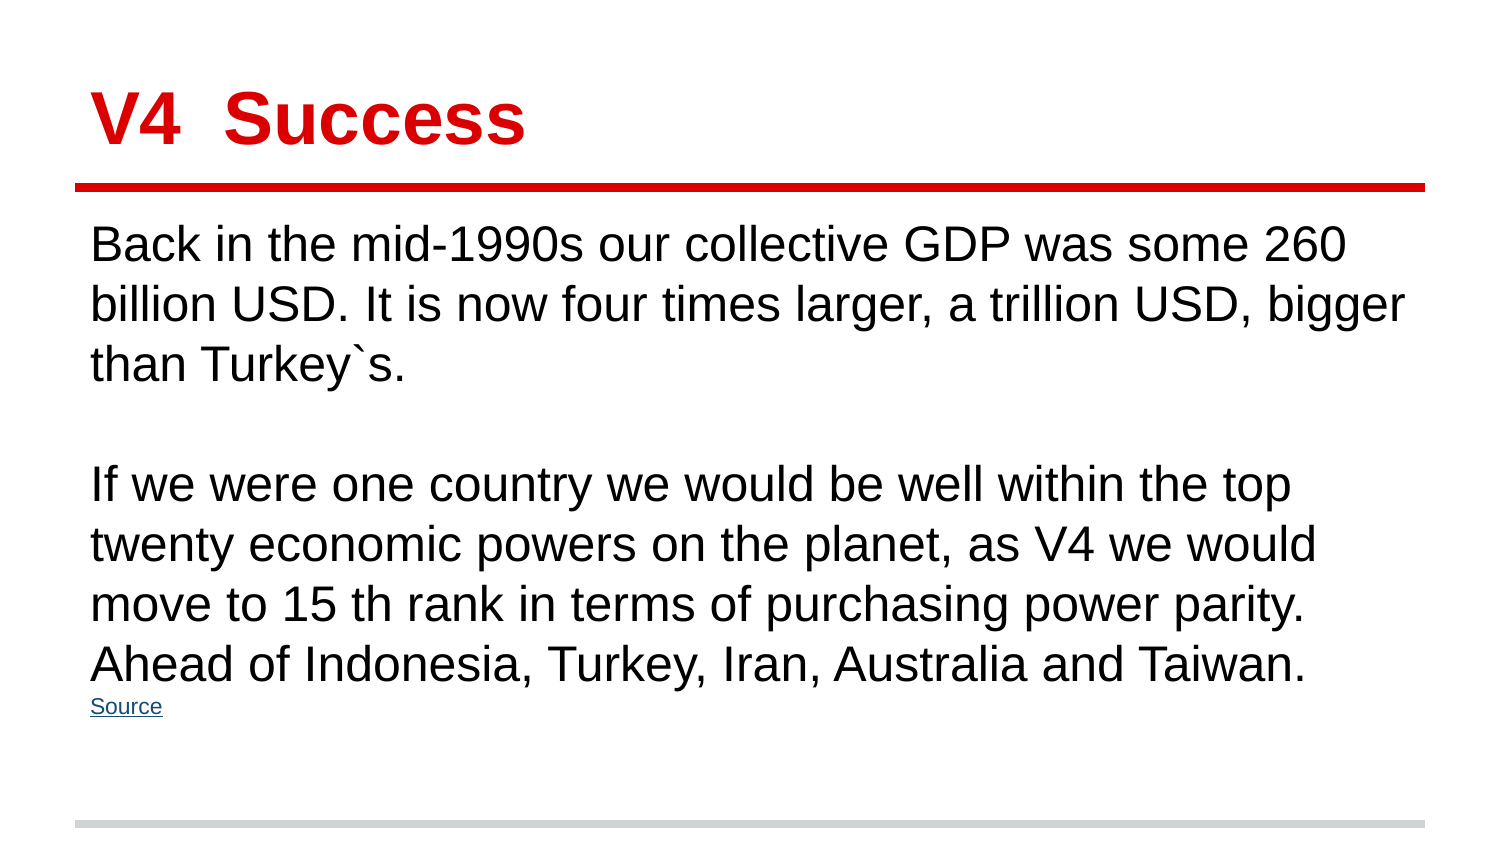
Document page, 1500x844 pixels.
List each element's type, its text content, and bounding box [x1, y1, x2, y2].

title V4 Success [75, 33, 1425, 175]
list Back in the mid-1990s our collective GDP was some 260 billion USD. It is now four times larger, a trillion USD, bigger than Turkey`s. If we were one country we would be well within the top twenty economic powers on the planet, as V4 we would move to 15 th rank in terms of purchasing power parity. Ahead of Indonesia, Turkey, Iran, Australia and Taiwan. Source [75, 196, 1425, 808]
